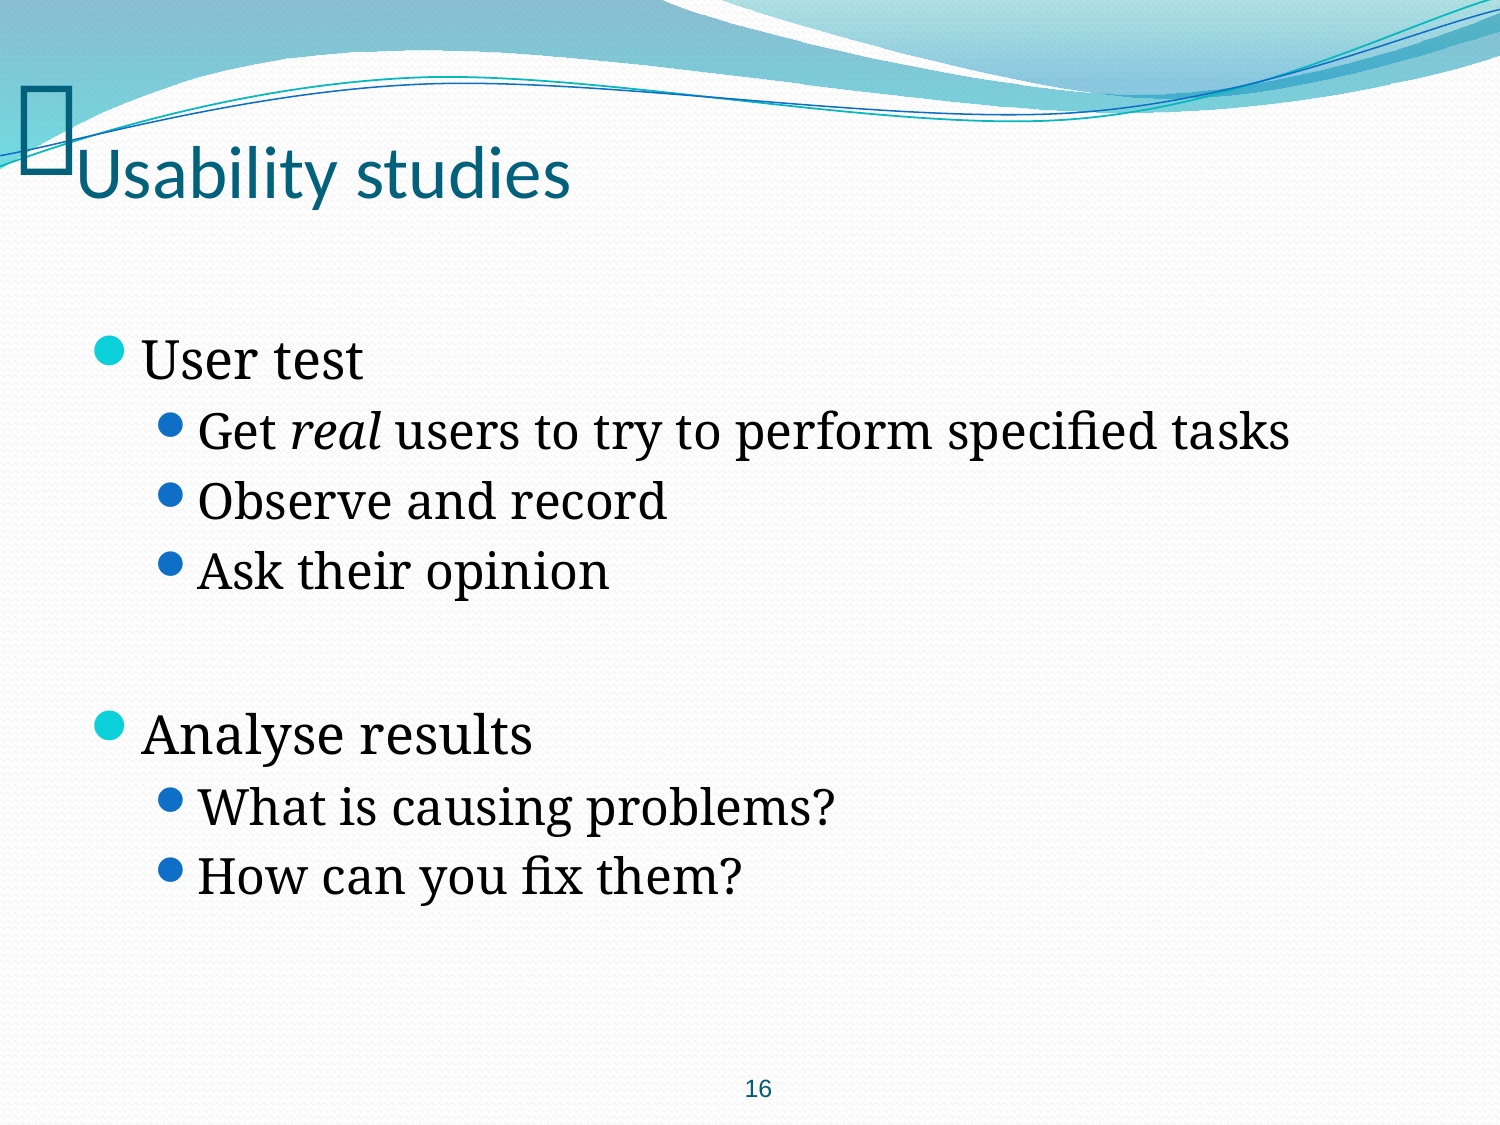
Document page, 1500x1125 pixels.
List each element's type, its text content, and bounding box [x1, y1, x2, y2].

list User test Get real users to try to perform specified tasks Observe and record Ask their opinion Analyse results What is causing problems? How can you fix them? [75, 317, 1425, 1038]
footer 16 [437, 1042, 988, 1103]
title Usability studies [75, 115, 1425, 304]
